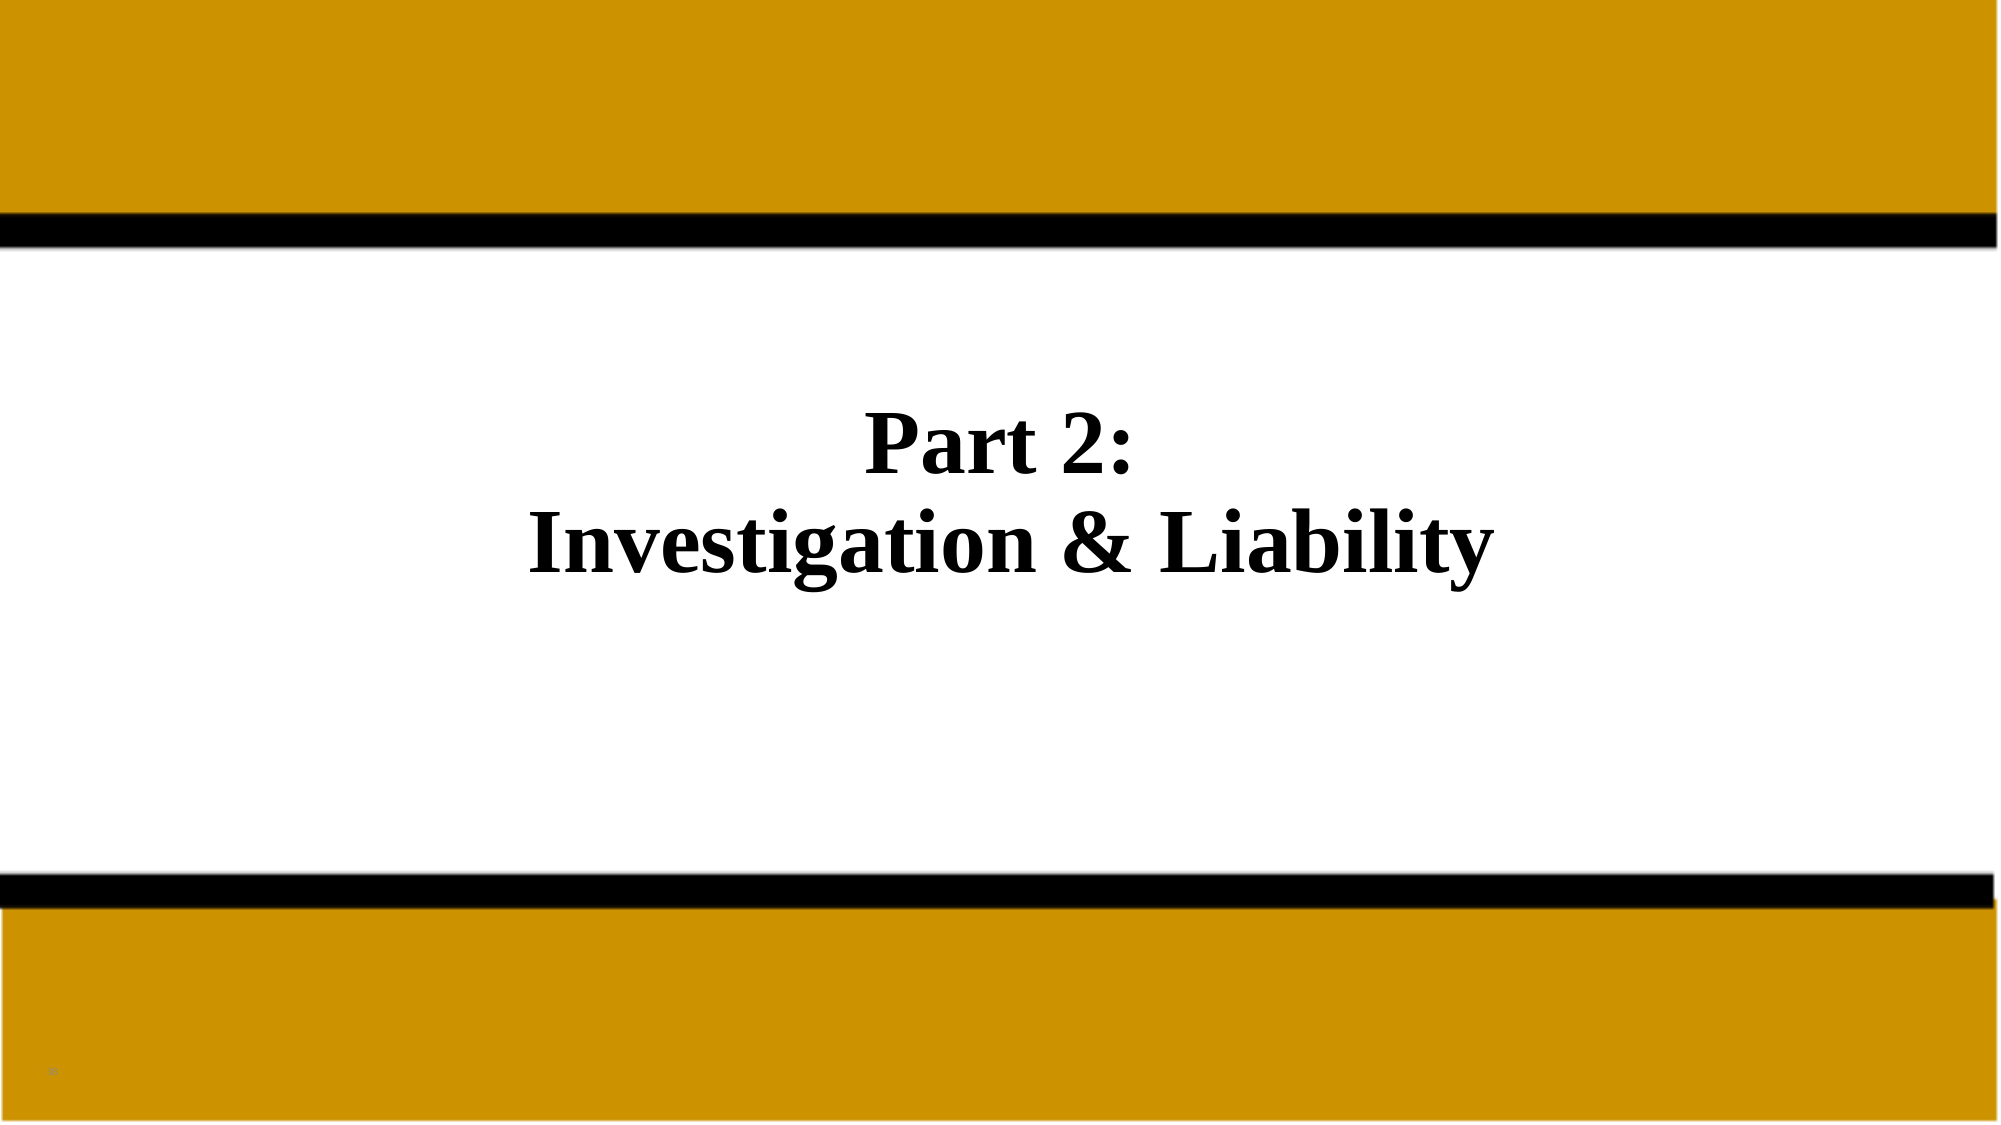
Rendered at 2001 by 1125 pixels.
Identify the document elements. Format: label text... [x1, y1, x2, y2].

title Part 2: Investigation & Liability [375, 399, 1650, 588]
slide_number 38 [10, 1027, 73, 1103]
picture [0, 0, 2001, 1125]
